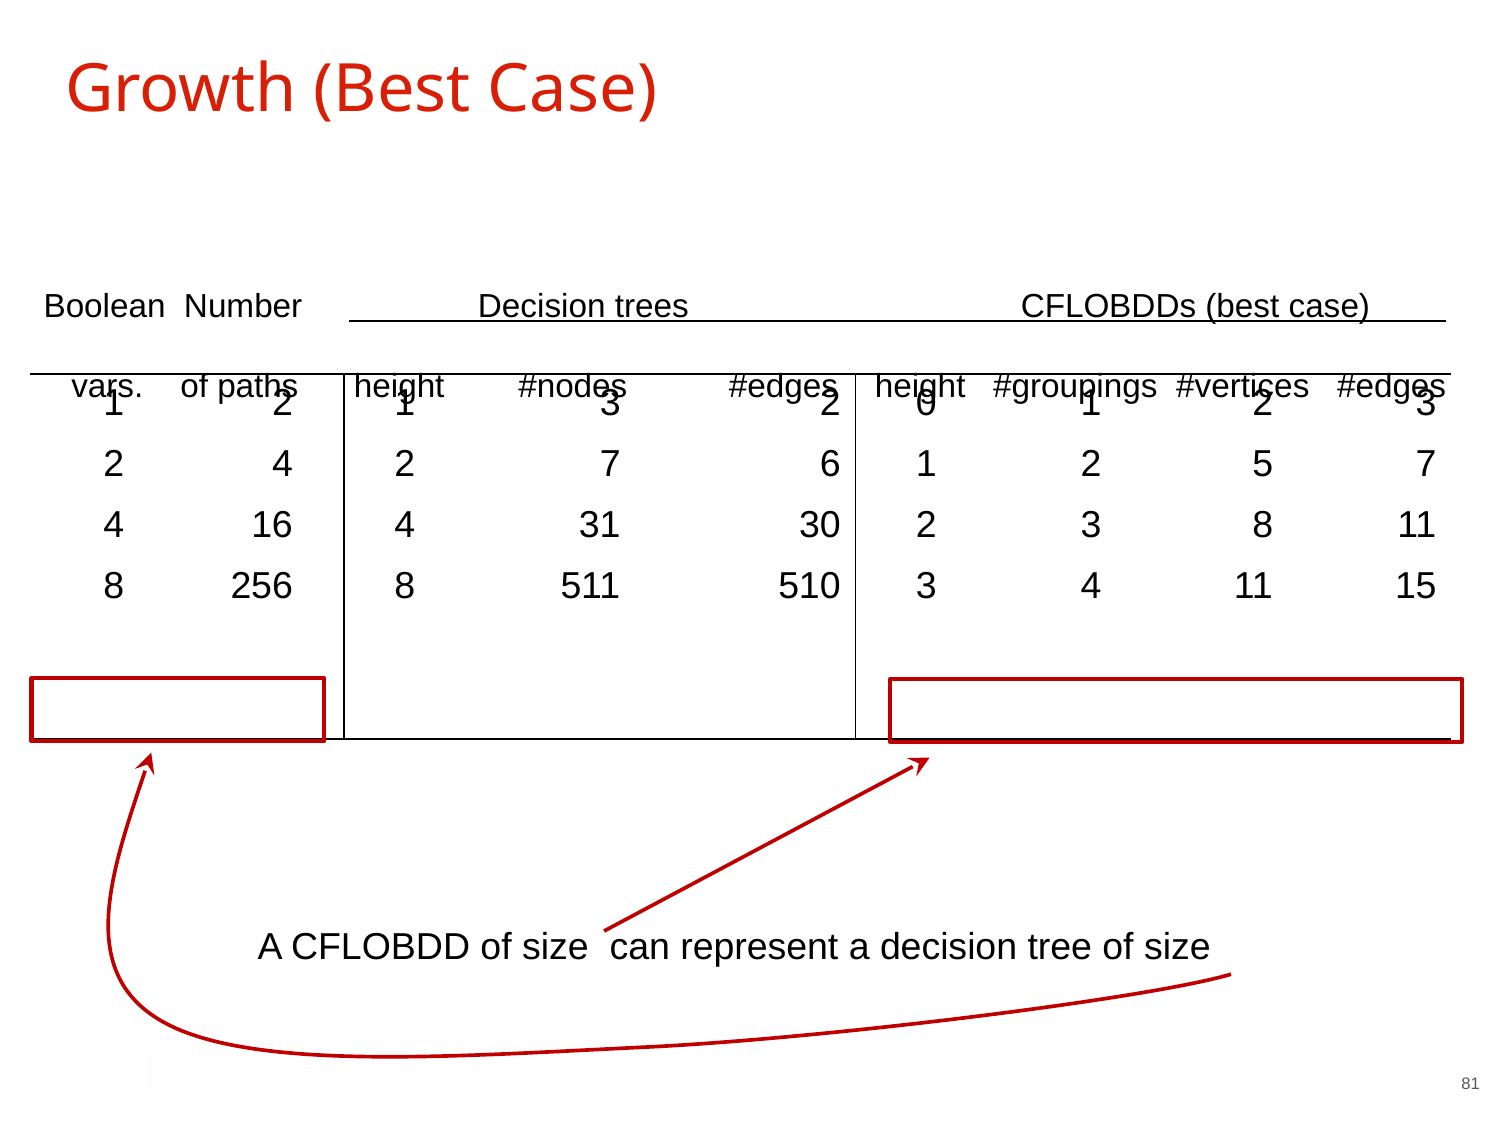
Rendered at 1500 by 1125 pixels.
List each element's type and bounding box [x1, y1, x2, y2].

text_box [890, 679, 1463, 743]
text_box [28, 276, 1500, 412]
text_box [920, 392, 931, 412]
text_box [345, 375, 855, 412]
text_box [31, 678, 325, 742]
text_box [108, 752, 1232, 1057]
title [50, 37, 1463, 175]
